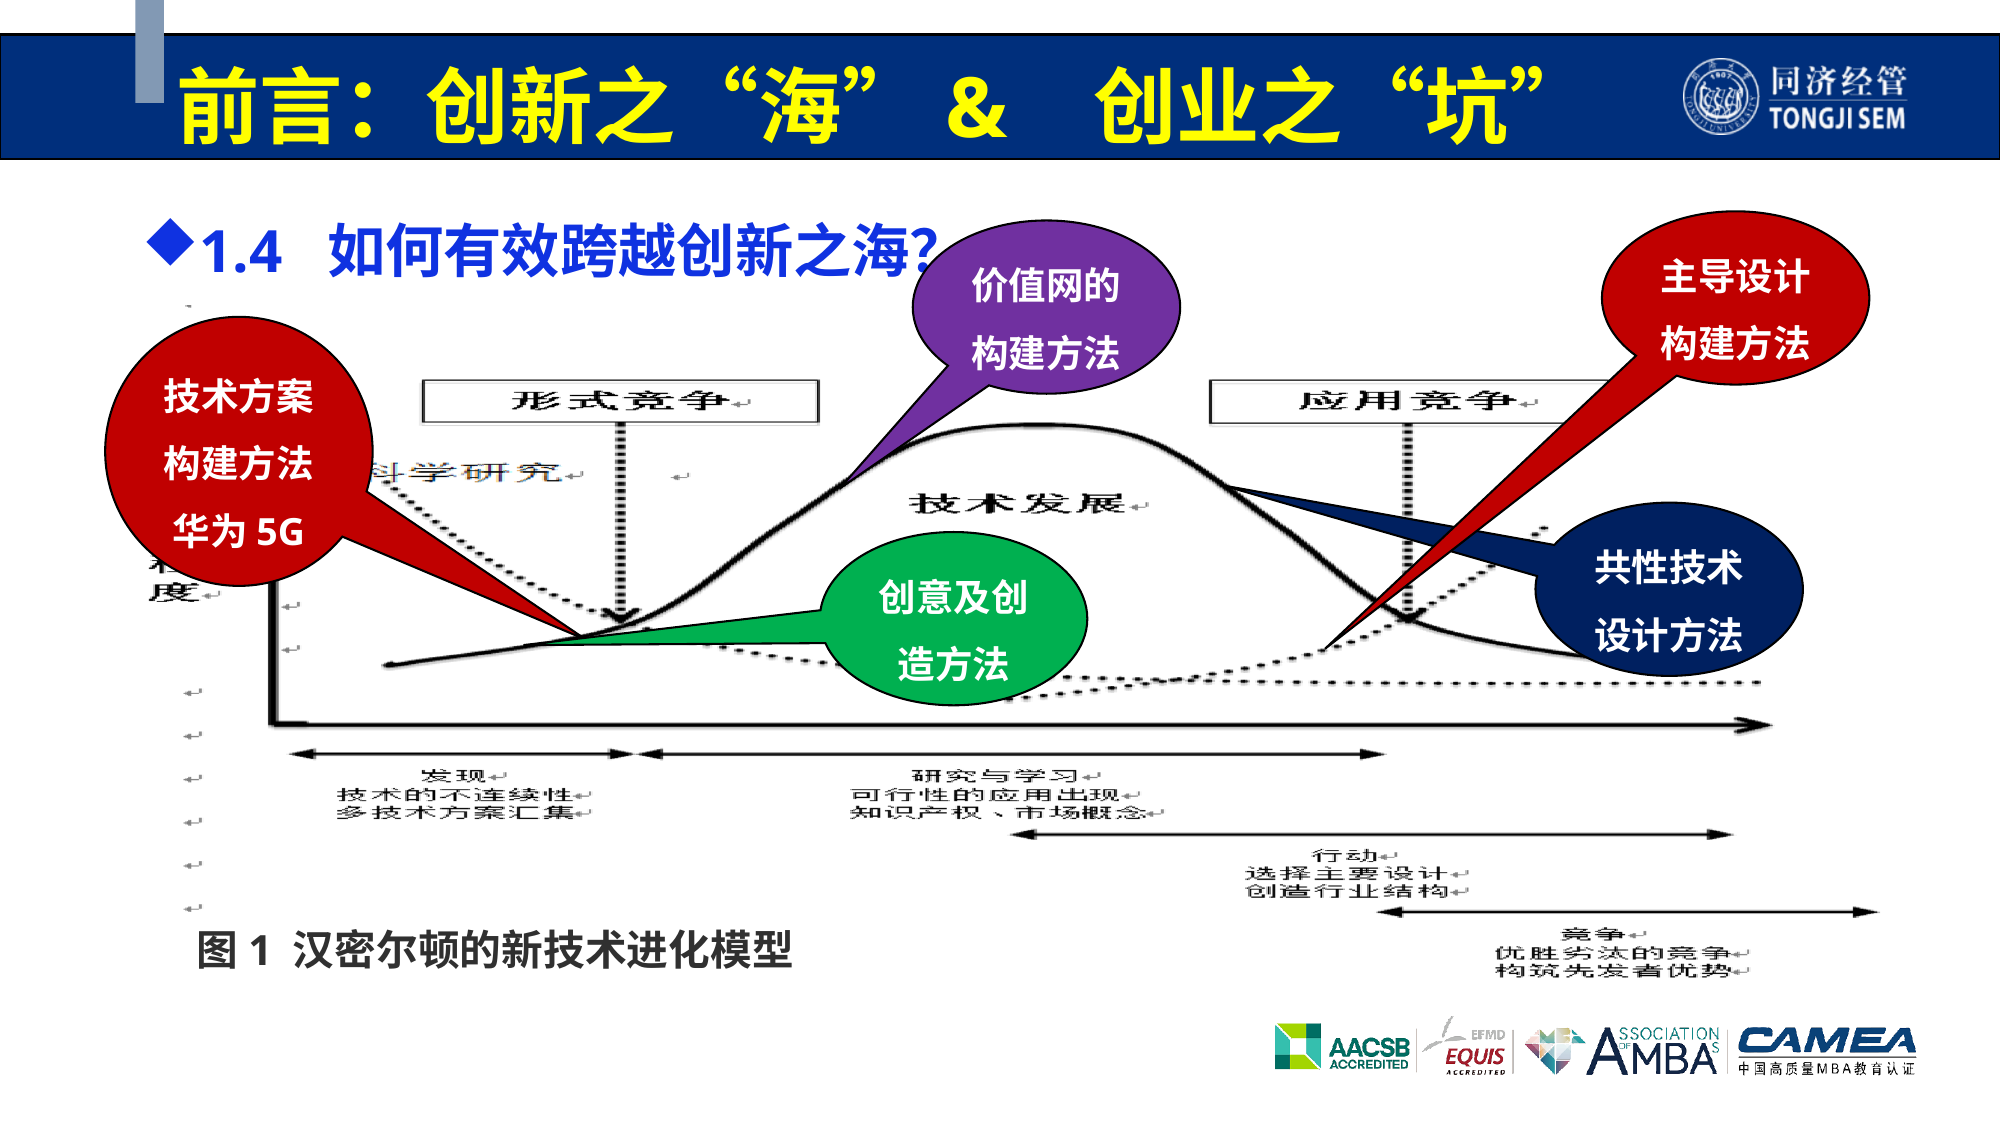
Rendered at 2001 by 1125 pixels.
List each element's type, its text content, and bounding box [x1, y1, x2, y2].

text_box 主导设计构建方法 [1600, 210, 1871, 305]
picture [1263, 1012, 1941, 1080]
text_box 价值网的构建方法 [911, 219, 1182, 305]
picture [1683, 58, 1912, 135]
text_box 1.4 如何有效跨越创新之海？ [141, 179, 1884, 285]
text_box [99, 305, 1925, 988]
text_box [134, 0, 165, 104]
text_box 前言：创新之“海”& 创业之“坑” [176, 54, 1709, 155]
text_box [0, 33, 2000, 160]
